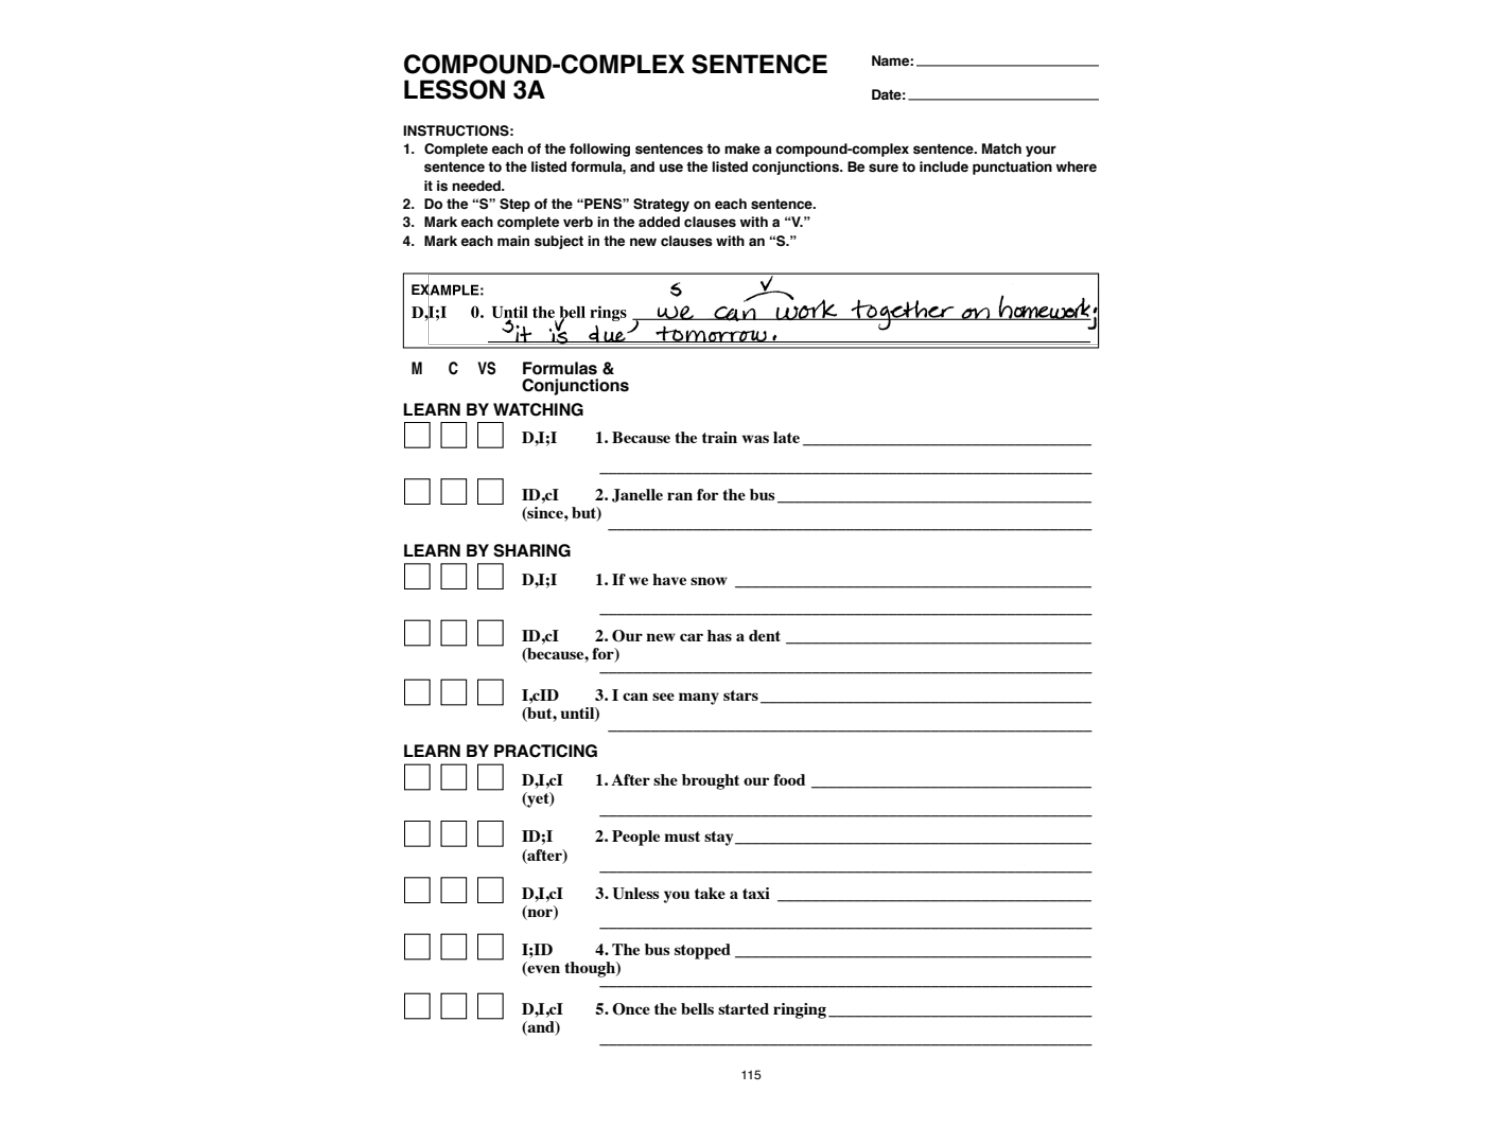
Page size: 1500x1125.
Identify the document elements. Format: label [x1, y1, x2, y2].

picture [314, 0, 1186, 1125]
